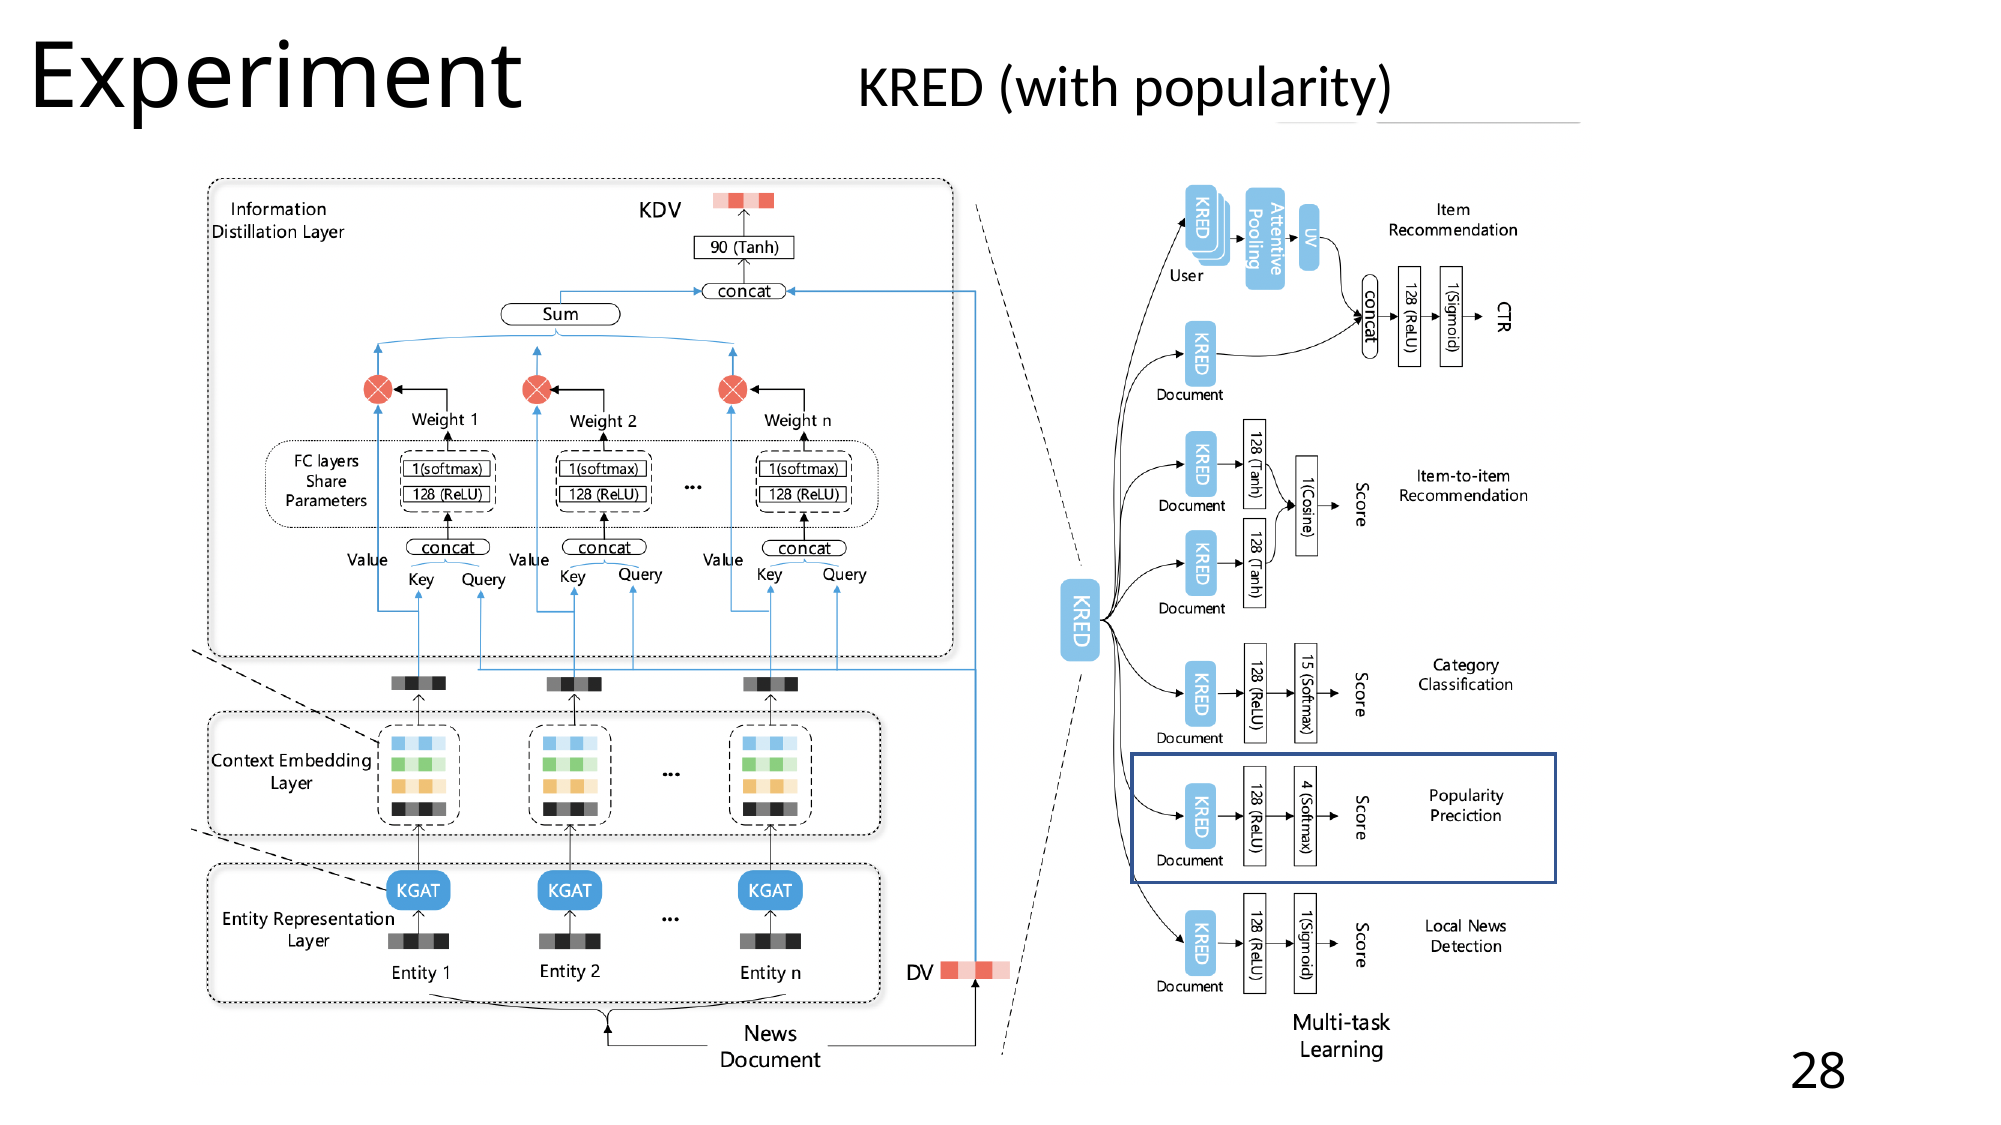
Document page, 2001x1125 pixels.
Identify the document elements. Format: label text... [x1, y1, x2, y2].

picture [191, 122, 1592, 1085]
title Experiment [12, 0, 559, 187]
slide_number 28 [1412, 1042, 1863, 1103]
text_box KRED (with popularity) [843, 40, 1409, 122]
